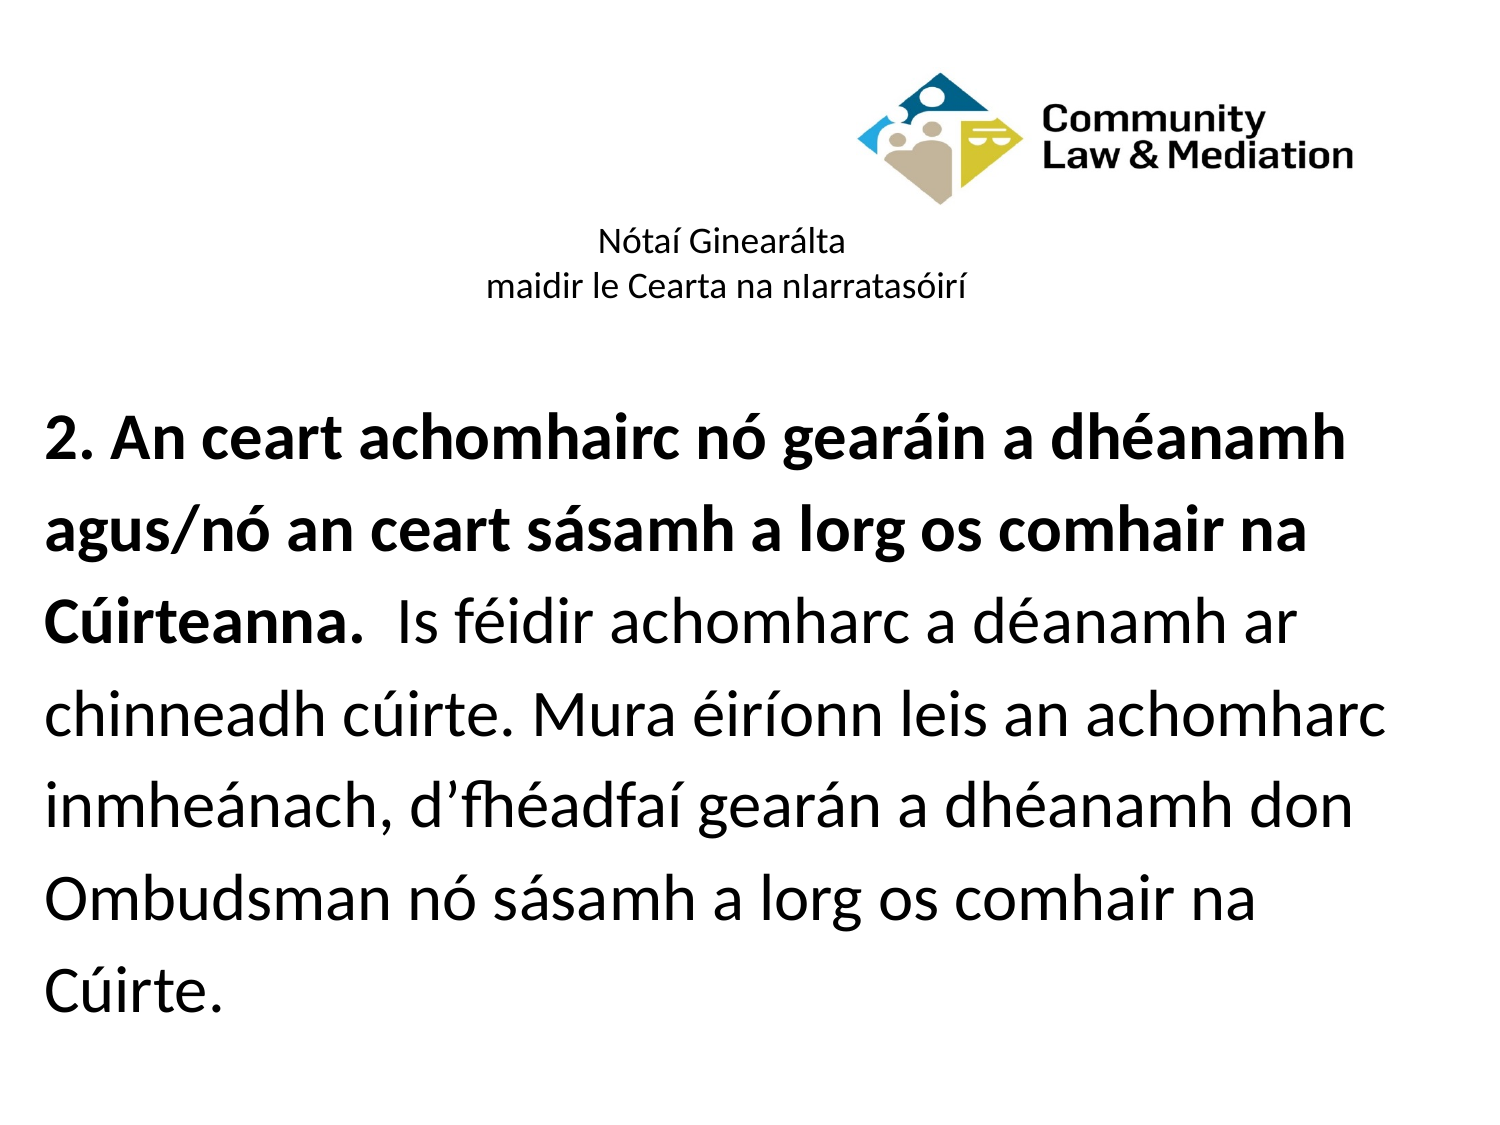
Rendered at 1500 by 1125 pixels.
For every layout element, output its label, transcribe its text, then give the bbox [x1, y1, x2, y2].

subtitle 2. An ceart achomhairc nó gearáin a dhéanamh agus/nó an ceart sásamh a lorg os comhair na Cúirteanna. Is féidir achomharc a déanamh ar chinneadh cúirte. Mura éiríonn leis an achomharc inmheánach, d’fhéadfaí gearán a dhéanamh don Ombudsman nó sásamh a lorg os comhair na Cúirte. [29, 373, 1459, 1094]
picture [856, 67, 1353, 208]
title Nótaí Ginearálta maidir le Cearta na nIarratasóirí [0, 208, 1500, 315]
